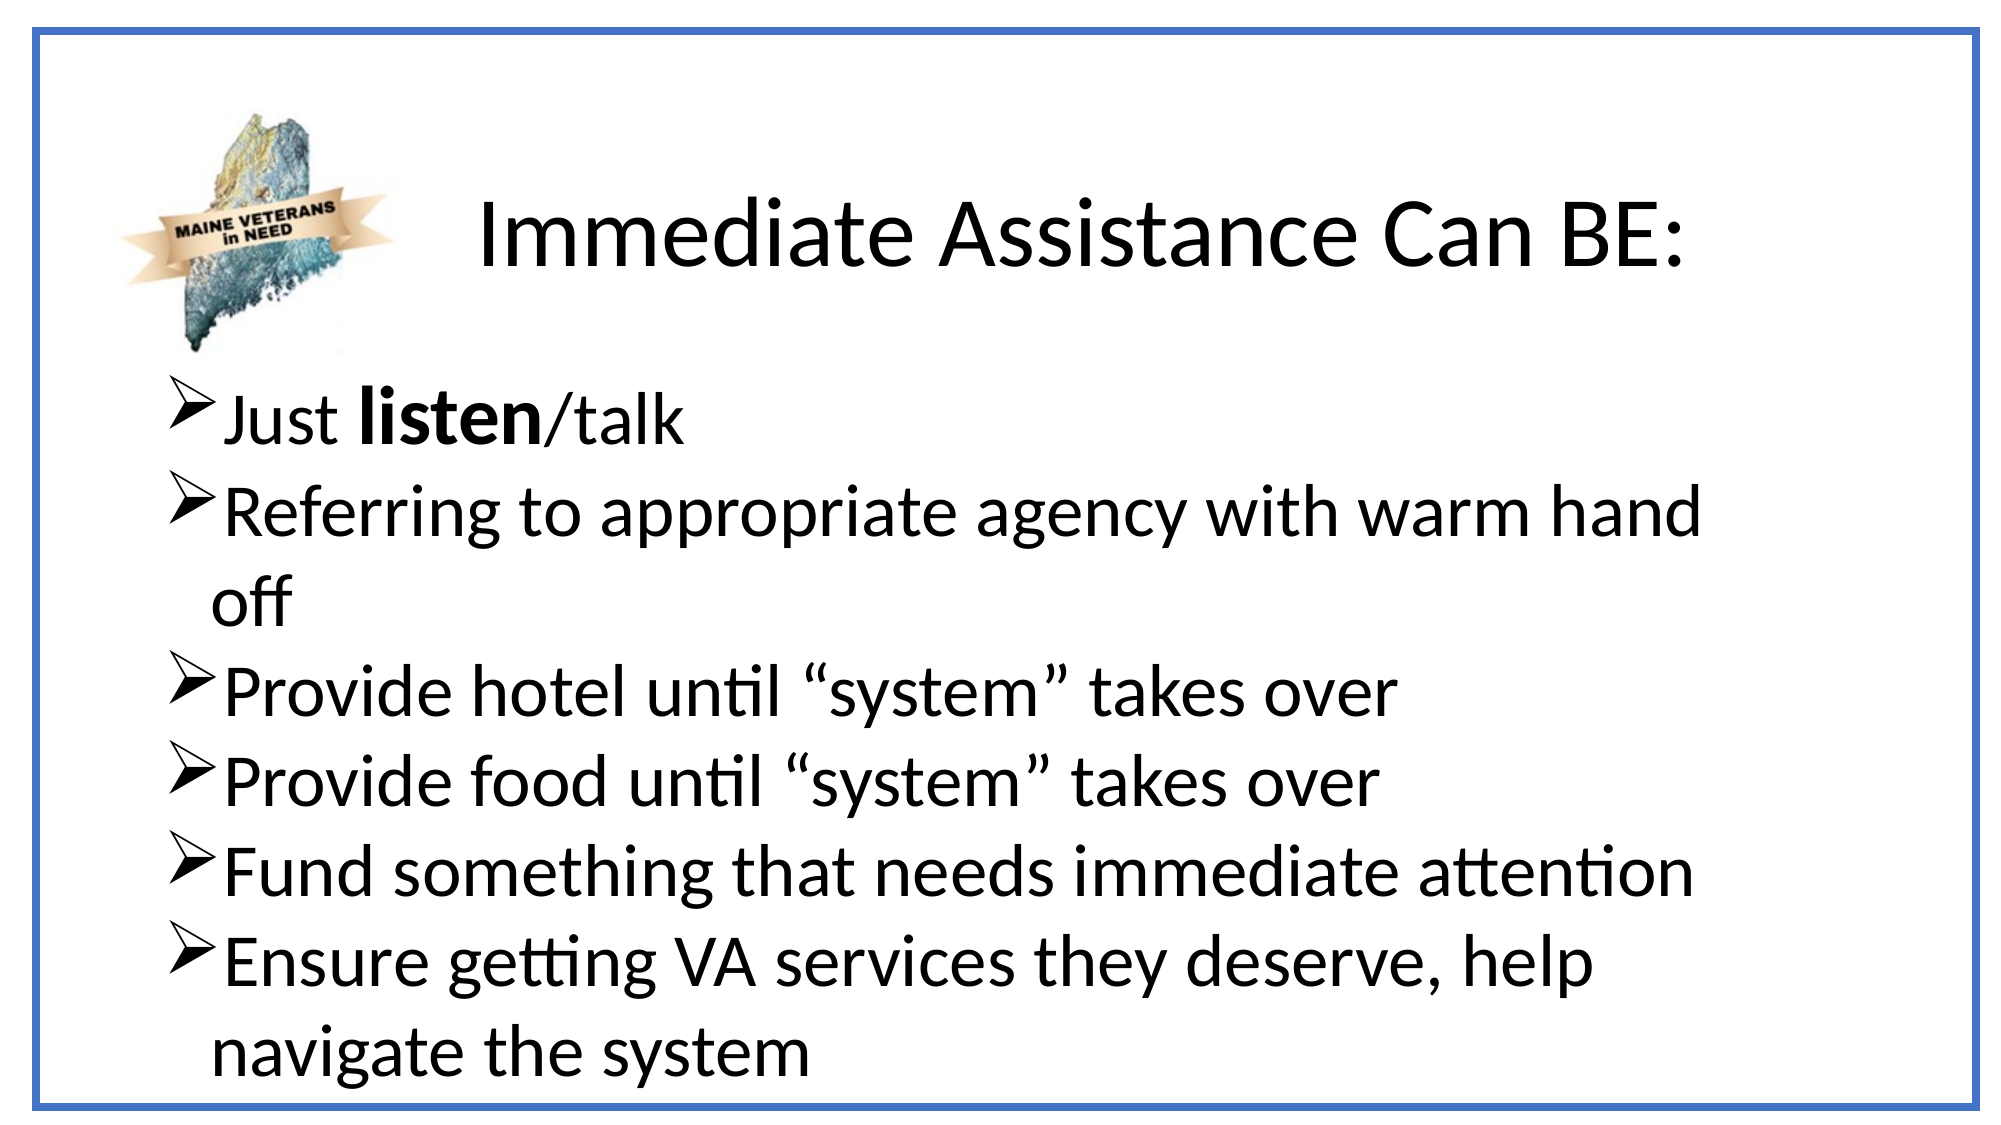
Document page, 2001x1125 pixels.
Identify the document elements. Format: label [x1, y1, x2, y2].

picture [91, 68, 409, 386]
text_box [35, 30, 1977, 1108]
